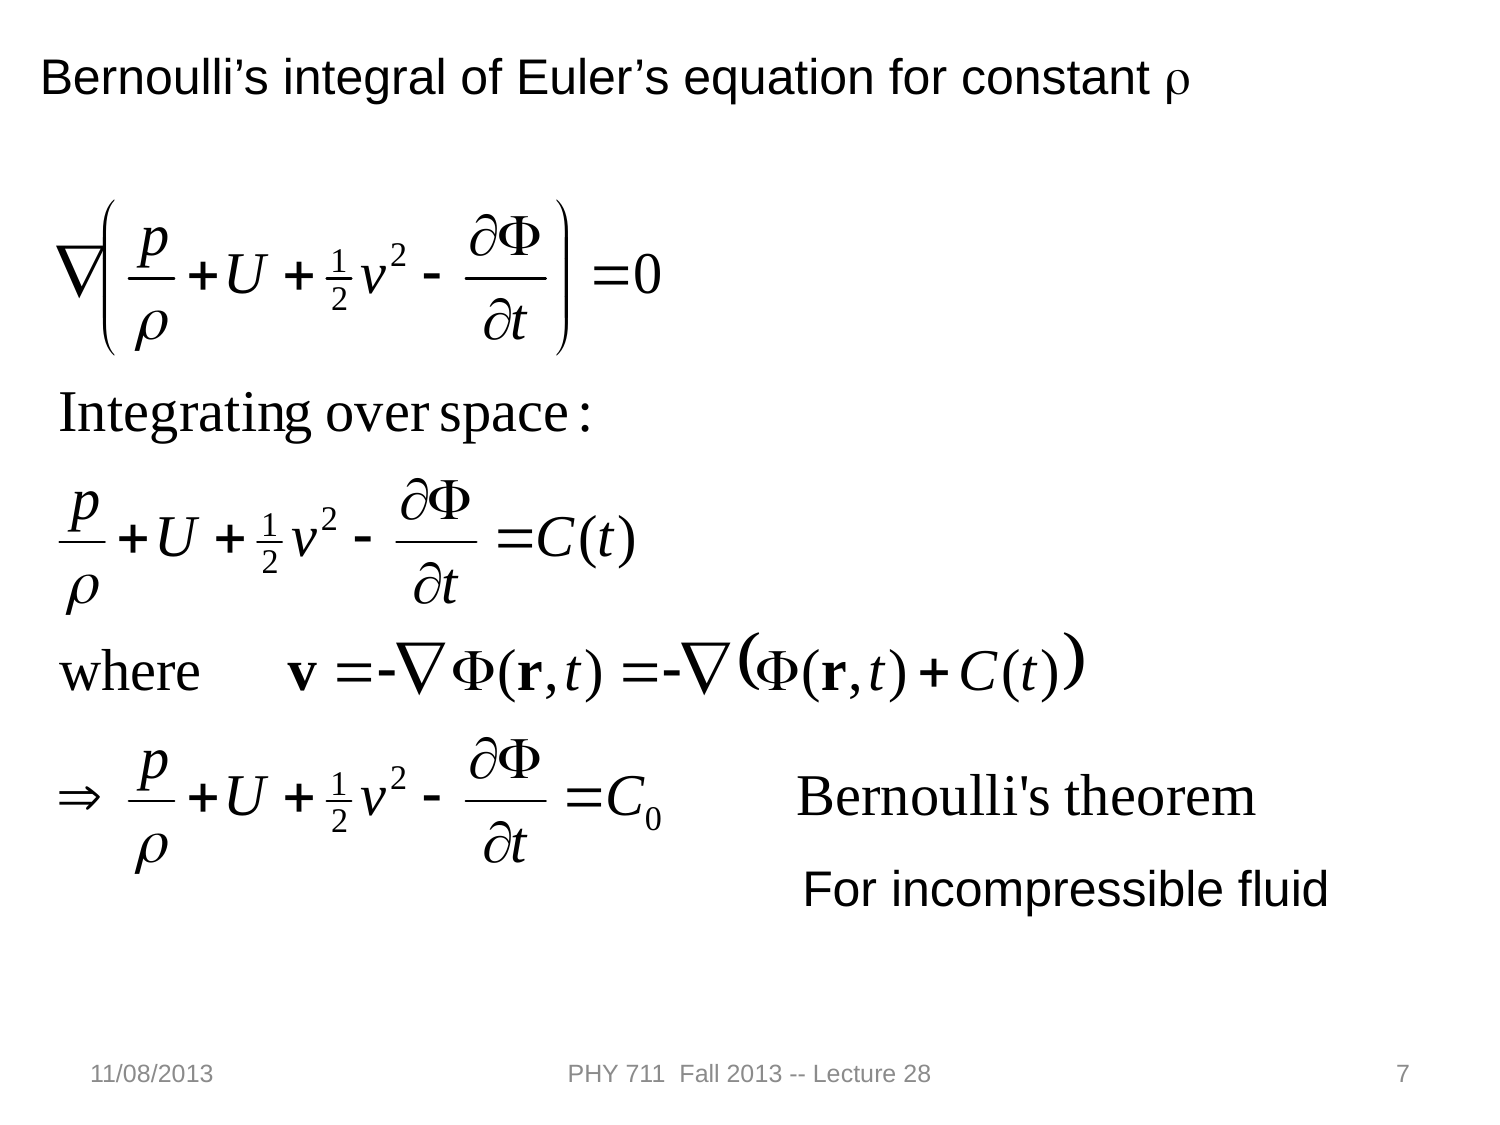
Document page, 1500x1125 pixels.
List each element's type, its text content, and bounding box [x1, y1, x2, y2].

slide_number 7 [1074, 1042, 1425, 1103]
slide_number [75, 1042, 425, 1103]
footer PHY 711 Fall 2013 -- Lecture 28 [512, 1042, 988, 1103]
text_box For incompressible fluid [787, 849, 1438, 925]
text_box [49, 187, 1268, 888]
text_box Bernoulli’s integral of Euler’s equation for constant r [24, 37, 1400, 113]
